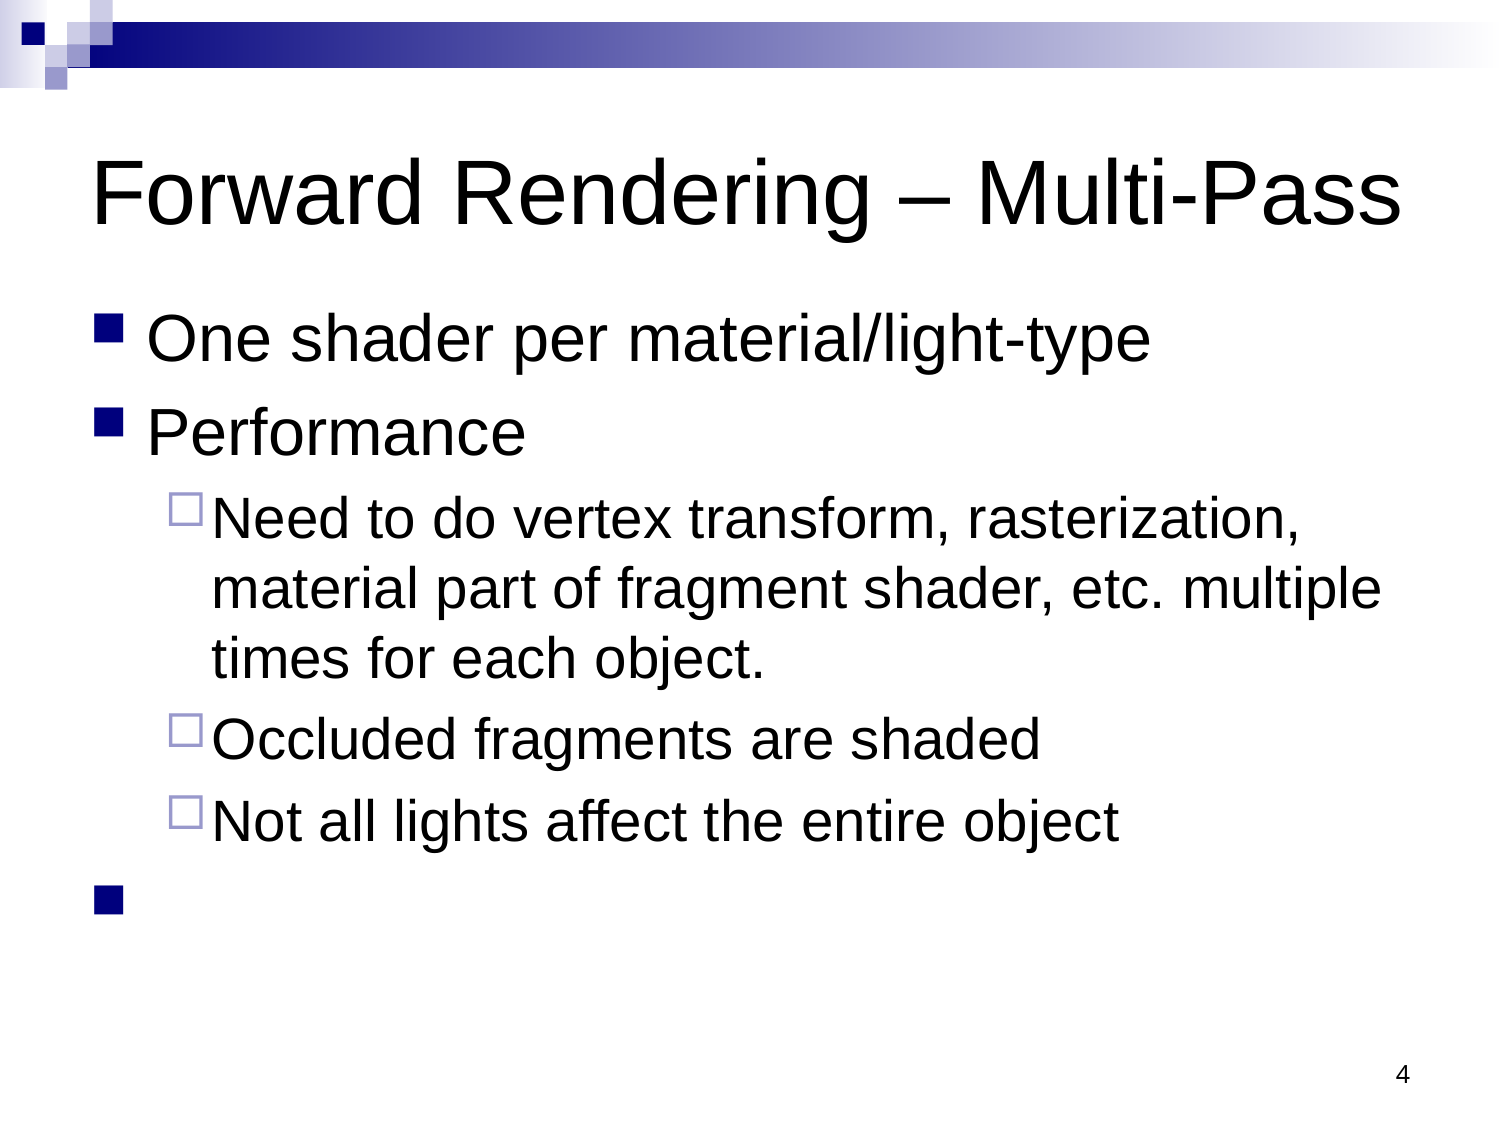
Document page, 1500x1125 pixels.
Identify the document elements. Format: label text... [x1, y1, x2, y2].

list One shader per material/light-type Performance Need to do vertex transform, rasterization, material part of fragment shader, etc. multiple times for each object. Occluded fragments are shaded Not all lights affect the entire object [75, 287, 1425, 388]
slide_number 4 [1074, 1024, 1426, 1101]
title Forward Rendering – Multi-Pass [75, 75, 1488, 300]
